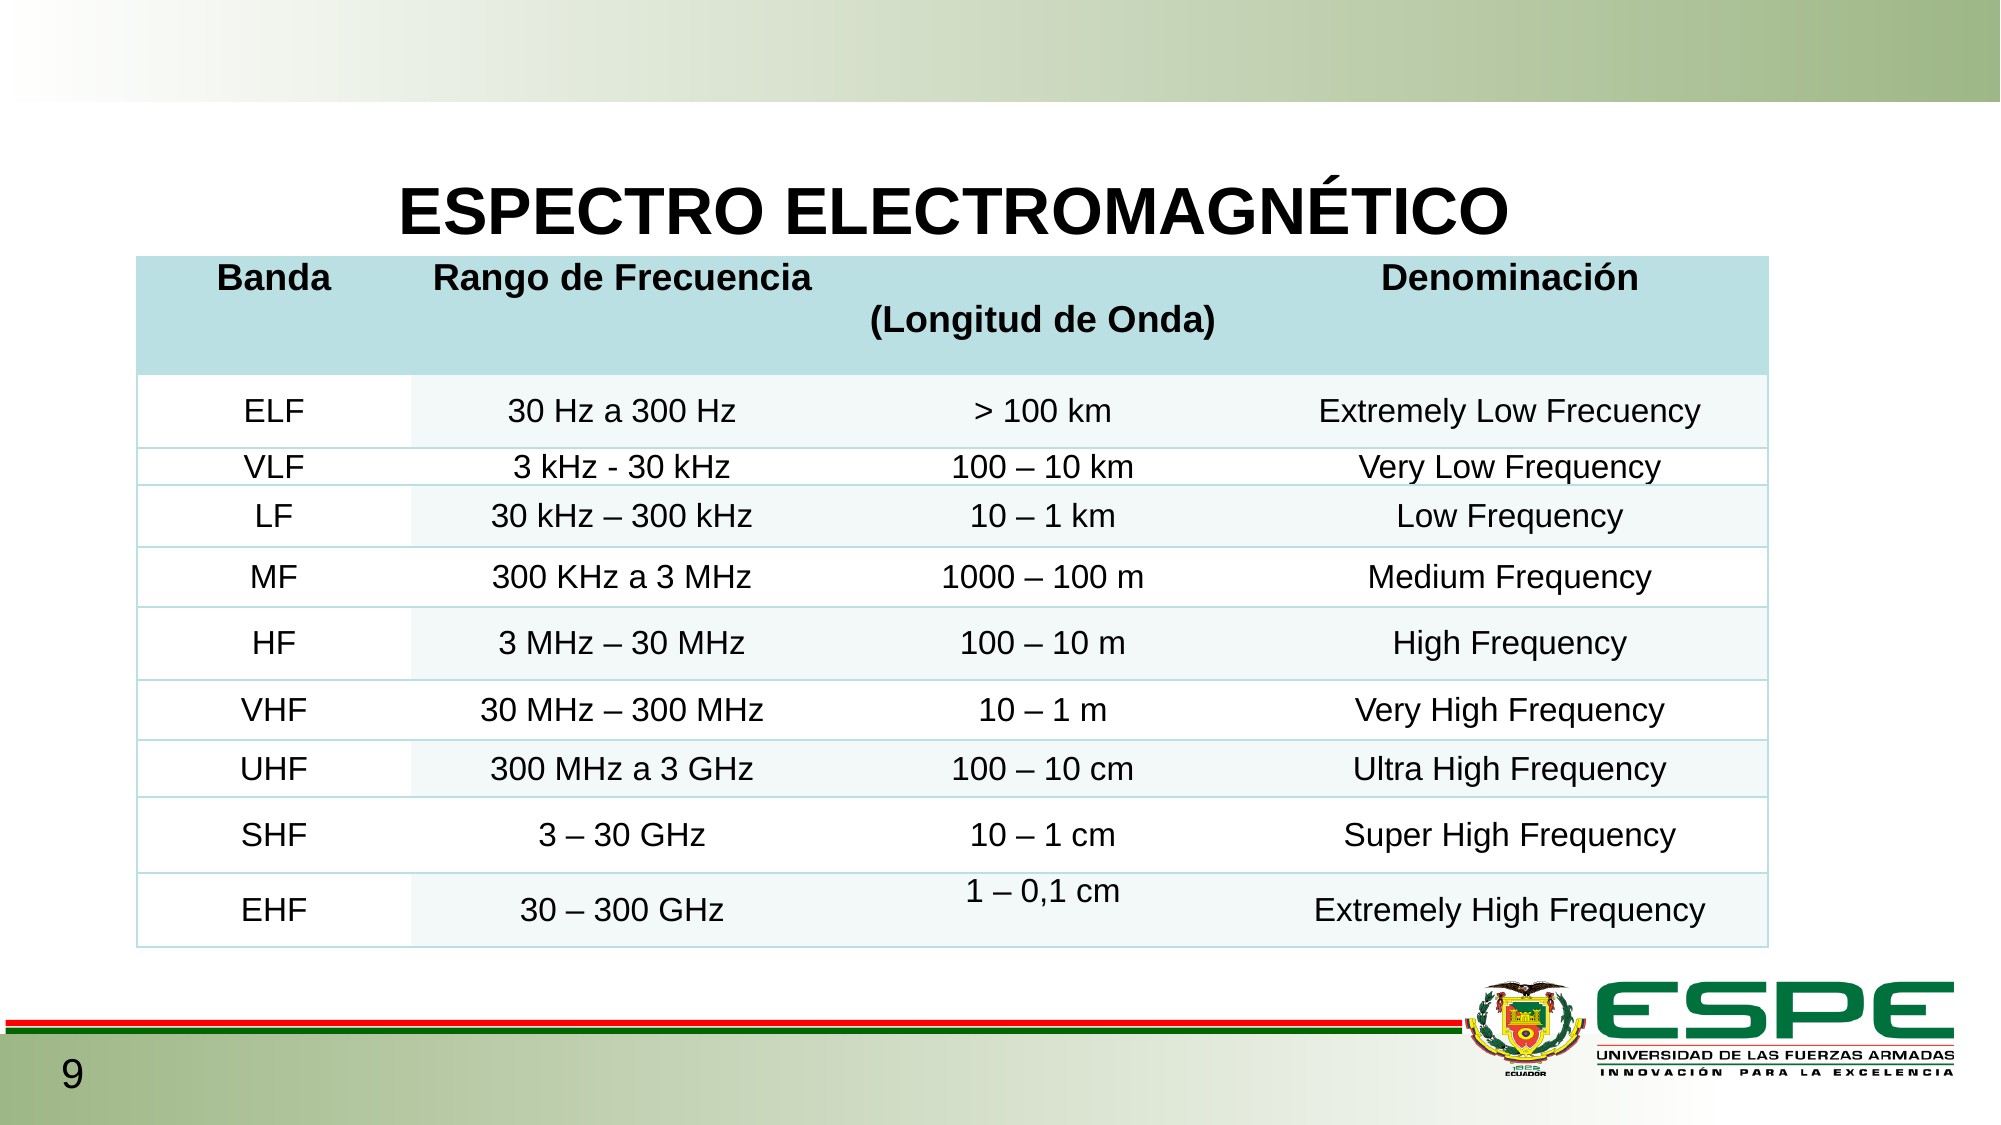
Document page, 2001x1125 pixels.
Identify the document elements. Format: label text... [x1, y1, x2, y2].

text_box ESPECTRO ELECTROMAGNÉTICO [309, 160, 1527, 256]
picture [1465, 981, 1954, 1076]
text_box 9 [46, 1039, 159, 1105]
